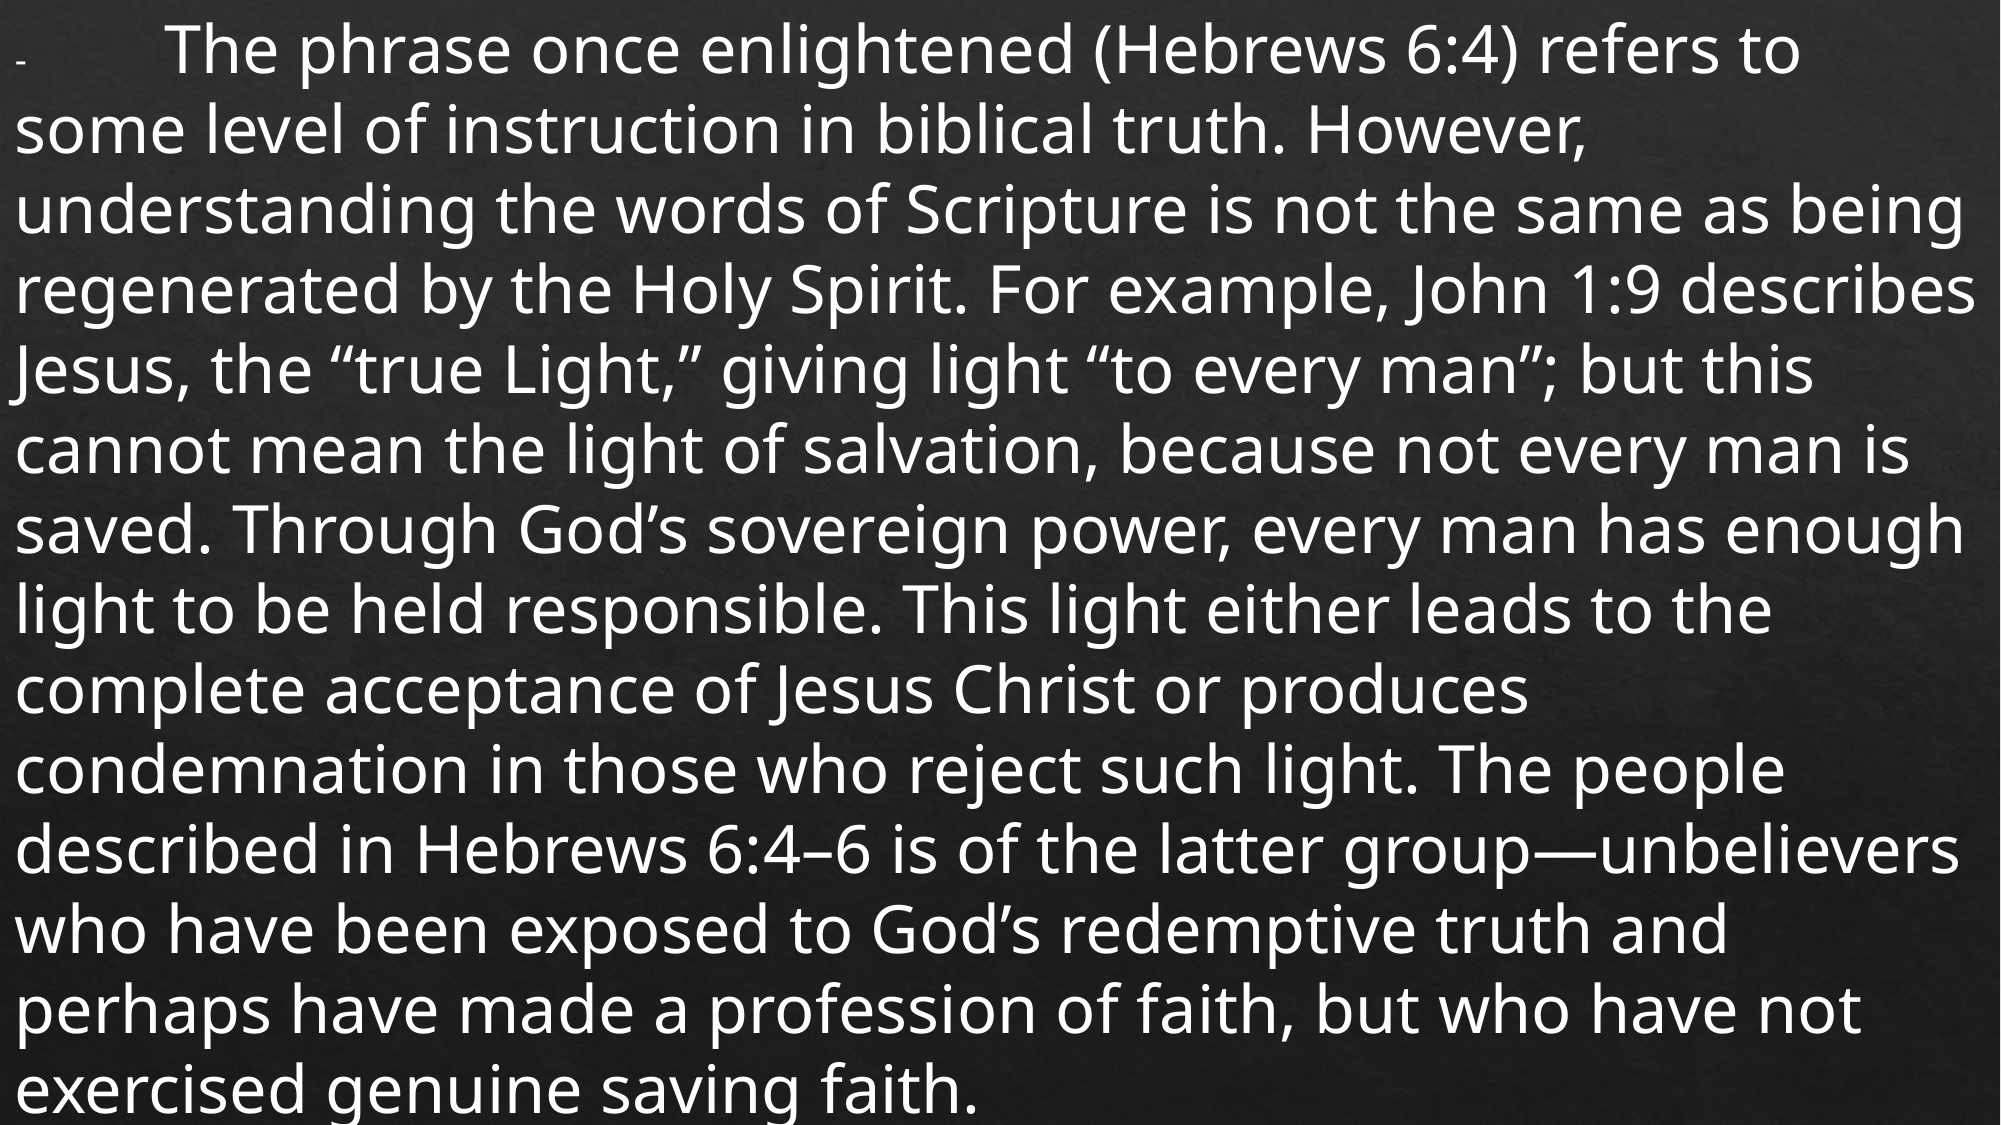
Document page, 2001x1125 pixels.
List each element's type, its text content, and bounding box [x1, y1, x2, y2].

text_box - The phrase once enlightened (Hebrews 6:4) refers to some level of instruction in biblical truth. However, understanding the words of Scripture is not the same as being regenerated by the Holy Spirit. For example, John 1:9 describes Jesus, the “true Light,” giving light “to every man”; but this cannot mean the light of salvation, because not every man is saved. Through God’s sovereign power, every man has enough light to be held responsible. This light either leads to the complete acceptance of Jesus Christ or produces condemnation in those who reject such light. The people described in Hebrews 6:4–6 is of the latter group—unbelievers who have been exposed to God’s redemptive truth and perhaps have made a profession of faith, but who have not exercised genuine saving faith. [0, 0, 2000, 1125]
